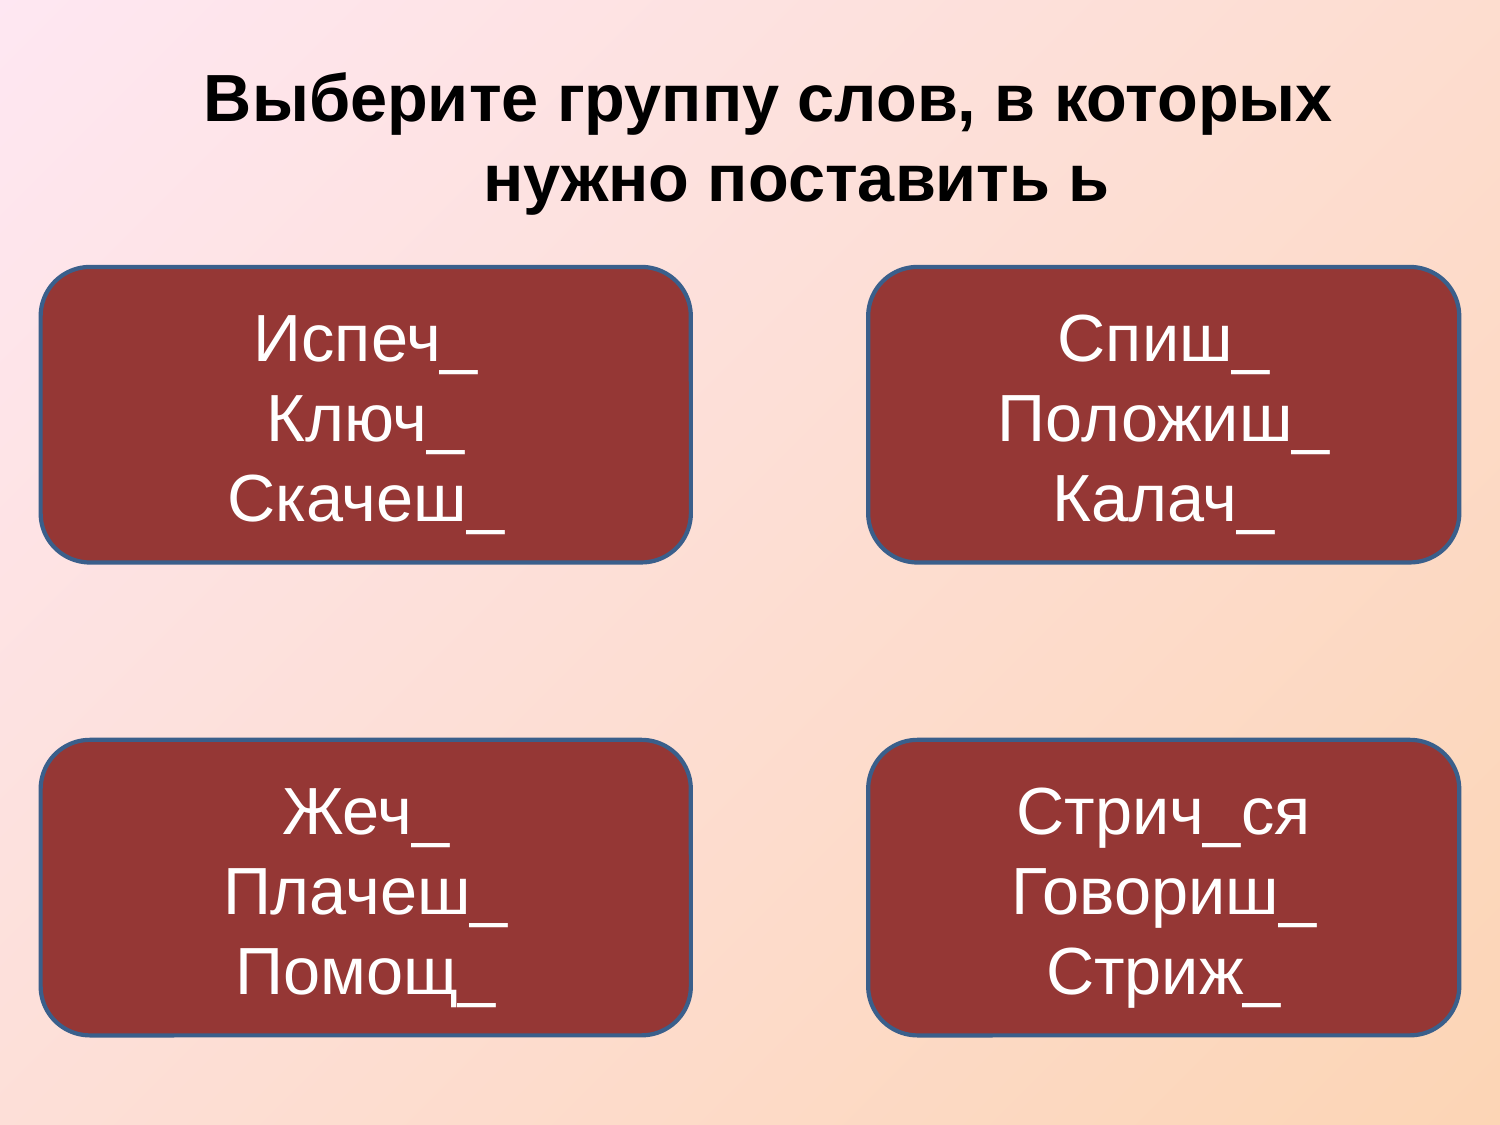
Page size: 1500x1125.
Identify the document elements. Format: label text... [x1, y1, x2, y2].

text_box Испеч_ Ключ_ Скачеш_ [38, 264, 693, 565]
text_box Спиш_ Положиш_ Калач_ [866, 264, 1462, 565]
text_box Стрич_ся Говориш_ Стриж_ [866, 737, 1462, 1038]
list Выберите группу слов, в которых нужно поставить ь [93, 46, 1444, 277]
text_box Жеч_ Плачеш_ Помощ_ [38, 737, 693, 1038]
